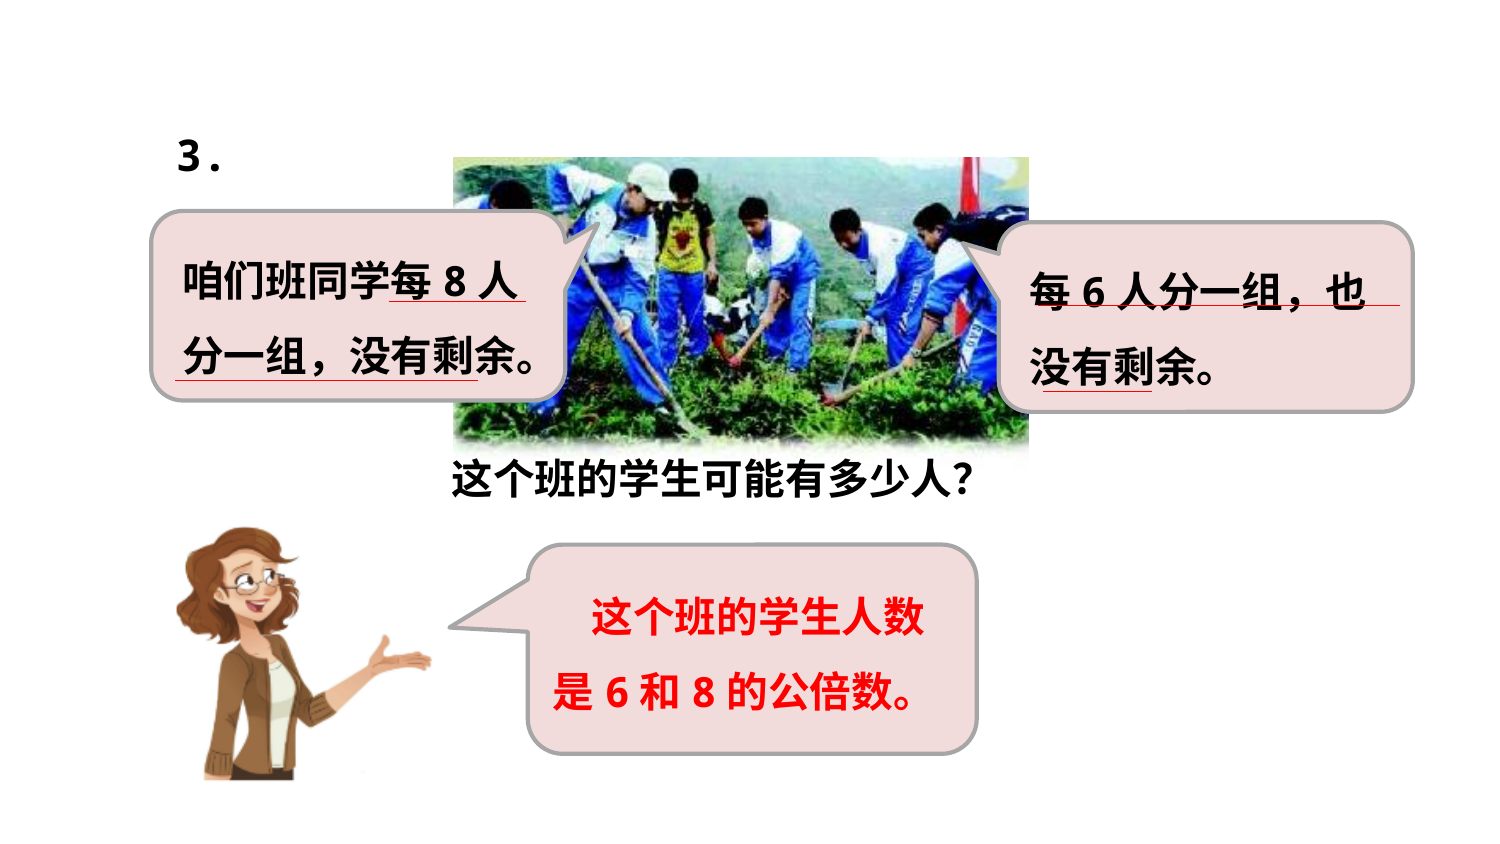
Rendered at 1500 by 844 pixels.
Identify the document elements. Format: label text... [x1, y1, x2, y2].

text_box 这个班的学生人数是6和8的公倍数。 [538, 558, 970, 724]
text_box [150, 210, 566, 401]
picture [174, 525, 434, 782]
text_box [447, 542, 979, 756]
picture [453, 157, 1029, 470]
text_box 这个班的学生可能有多少人？ [388, 445, 1454, 511]
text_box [998, 221, 1414, 413]
text_box 3. [160, 120, 266, 188]
